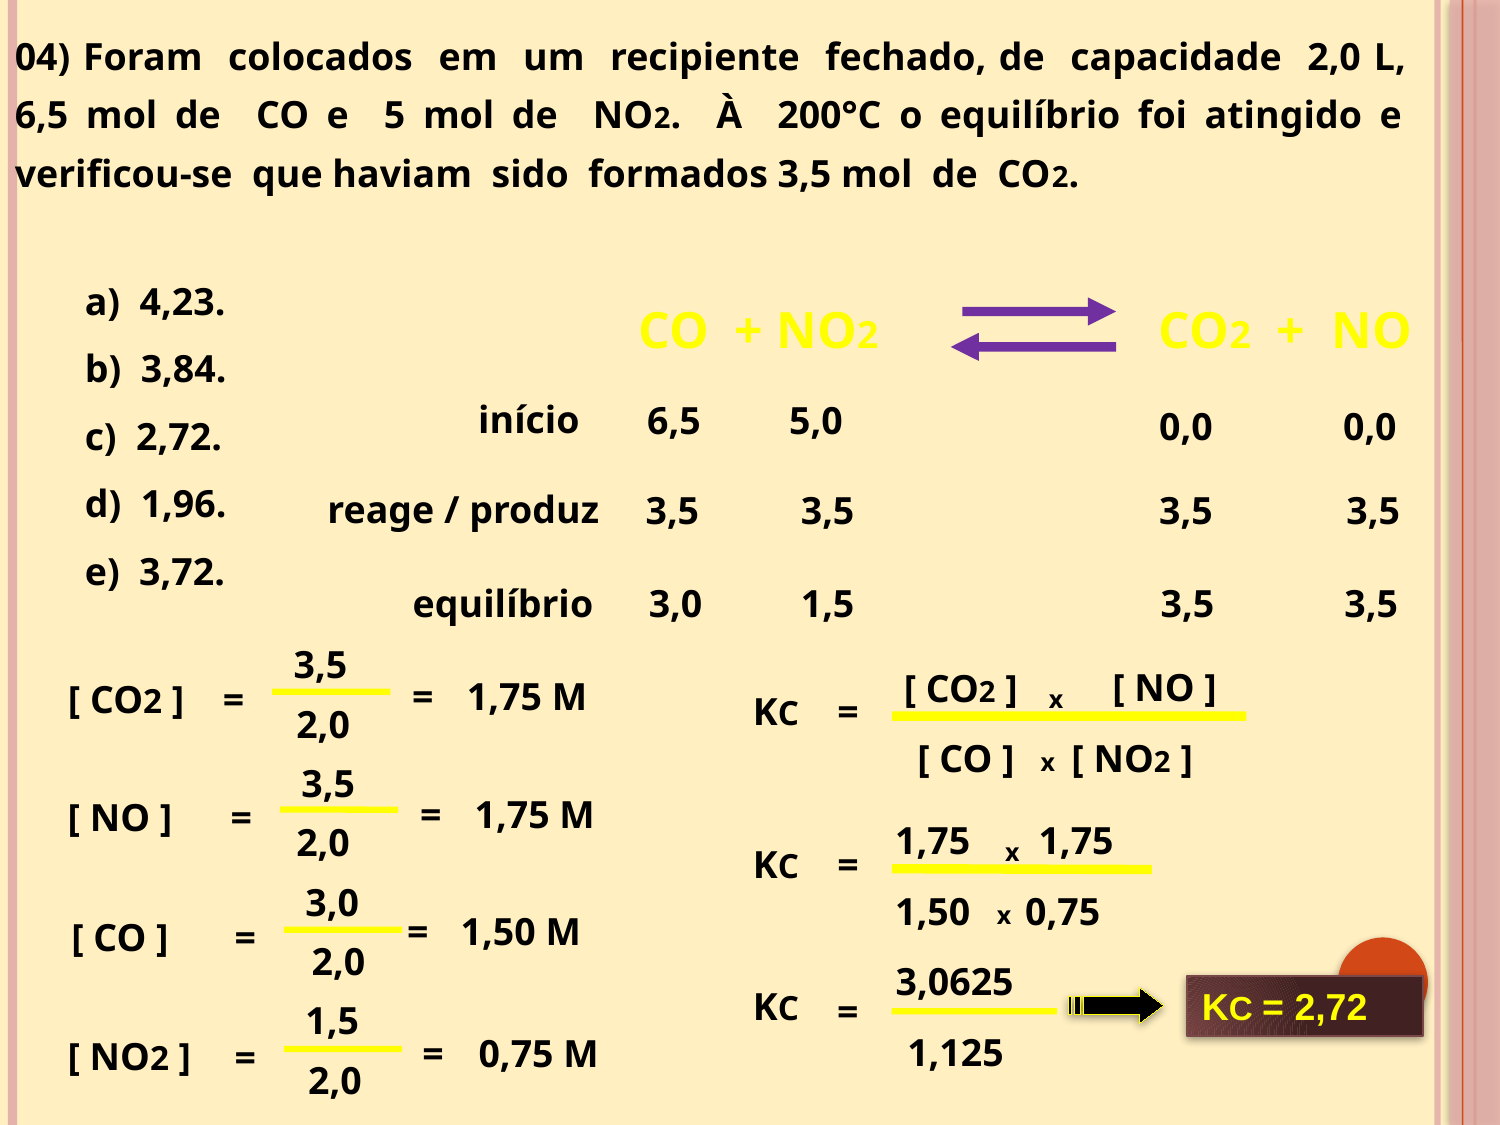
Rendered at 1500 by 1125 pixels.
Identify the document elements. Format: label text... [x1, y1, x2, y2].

text_box 3,5 [630, 479, 725, 540]
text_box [46, 996, 627, 1112]
text_box 3,5 [786, 479, 880, 540]
text_box equilíbrio [397, 573, 609, 630]
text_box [1068, 975, 1424, 1037]
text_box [612, 290, 1440, 368]
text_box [47, 871, 624, 992]
text_box reage / produz [312, 478, 615, 539]
text_box 3,5 [1331, 479, 1425, 540]
text_box 5,0 [774, 389, 868, 450]
text_box 3,0 [634, 573, 728, 633]
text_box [46, 751, 623, 870]
text_box 3,5 [1144, 479, 1238, 540]
text_box 3,5 [1329, 573, 1423, 633]
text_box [737, 808, 1153, 942]
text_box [52, 632, 615, 755]
text_box início [463, 388, 595, 448]
text_box 0,0 [1144, 396, 1238, 456]
text_box 04) Foram colocados em um recipiente fechado, de capacidade 2,0 L, 6,5 mol de CO e 5 mol de NO2. À 200°C o equilíbrio foi atingido e verificou-se que haviam sido formados 3,5 mol de CO2. [0, 12, 1436, 203]
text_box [737, 656, 1248, 789]
text_box a) 4,23. b) 3,84. c) 2,72. d) 1,96. e) 3,72. [70, 247, 242, 601]
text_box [737, 950, 1058, 1084]
text_box 0,0 [1328, 396, 1422, 456]
text_box Podemos dizer que o valor de Kc para o equilíbrio dessa reação é: [70, 172, 1388, 296]
text_box 3,5 [1145, 573, 1239, 633]
text_box 1,5 [786, 573, 880, 633]
text_box 6,5 [632, 389, 726, 450]
